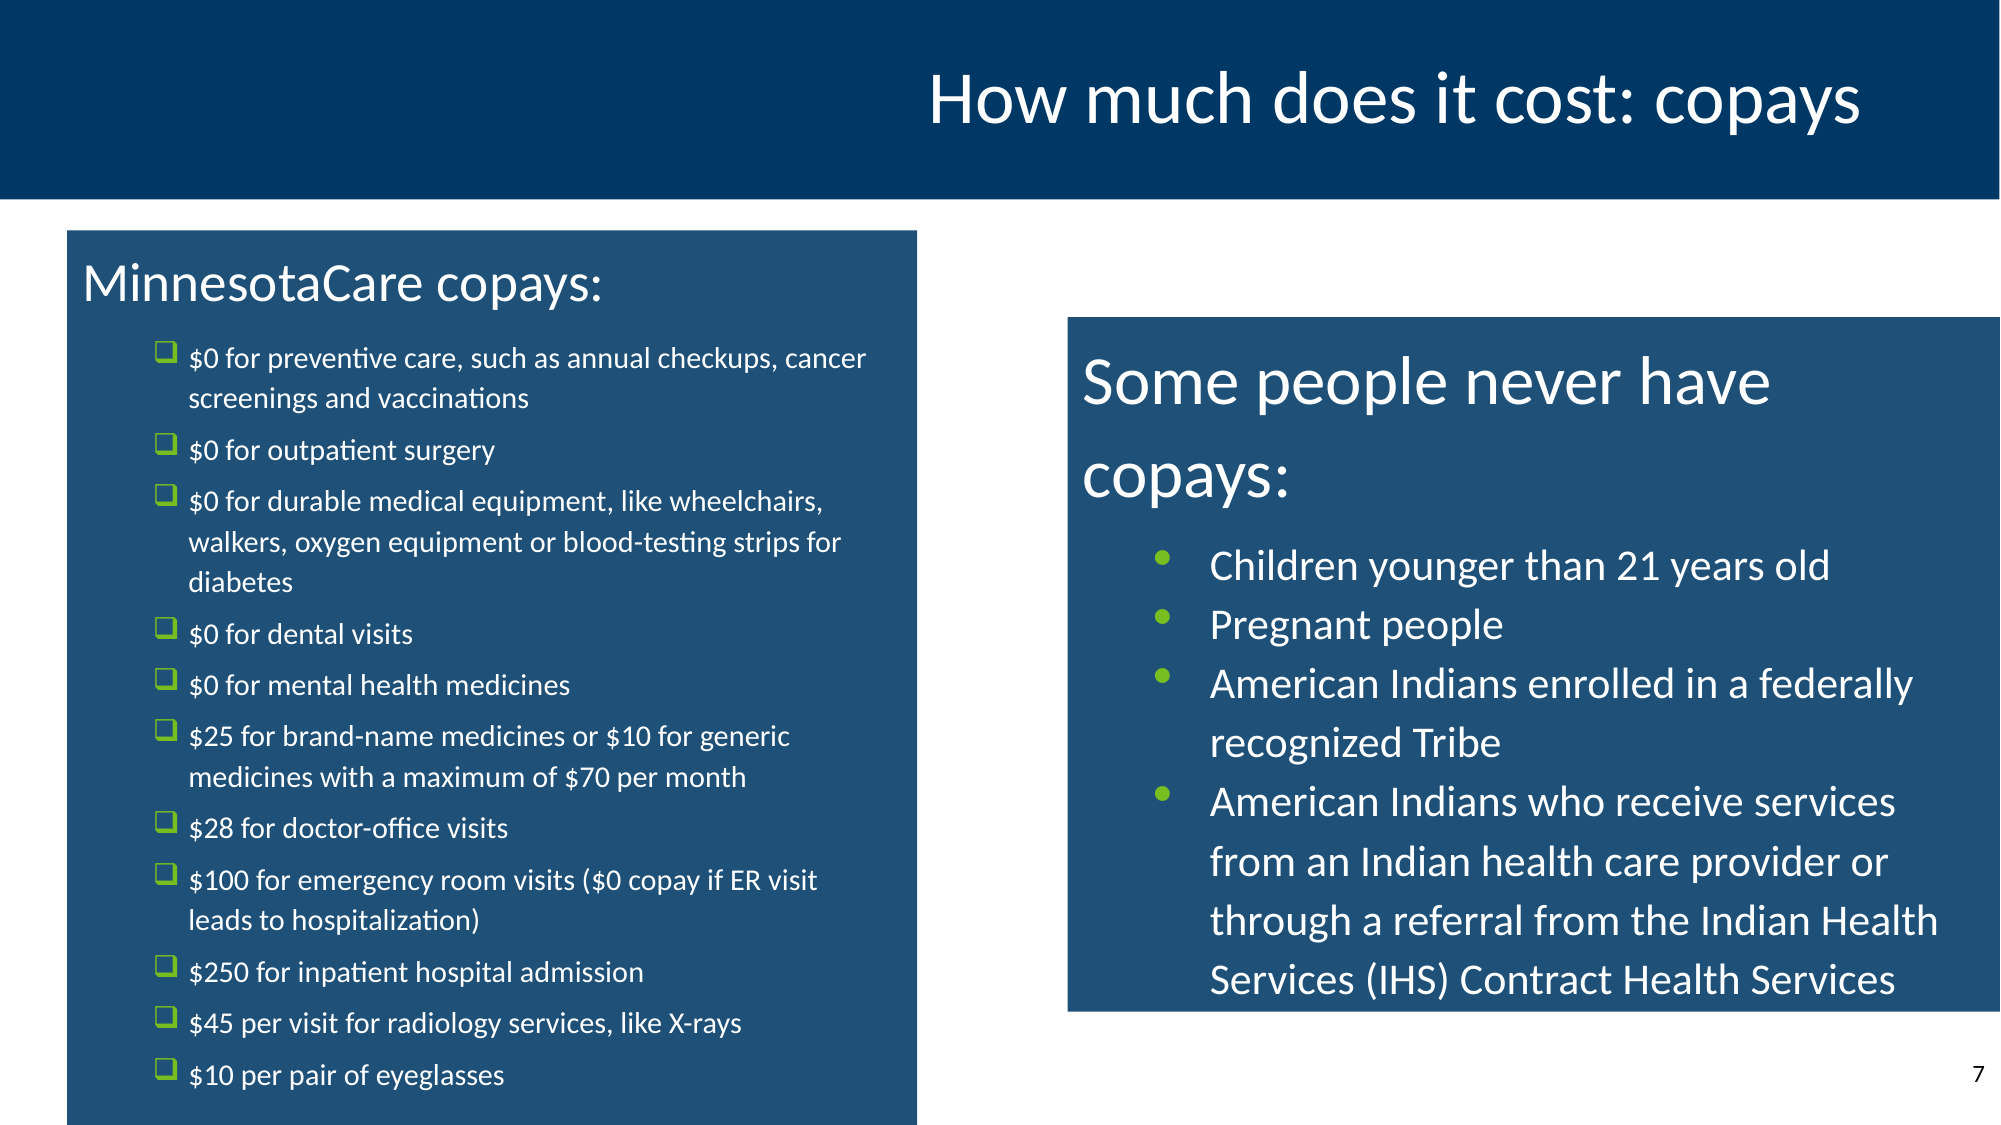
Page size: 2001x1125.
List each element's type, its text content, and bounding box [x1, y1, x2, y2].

list MinnesotaCare copays: $0 for preventive care, such as annual checkups, cancer screenings and vaccinations $0 for outpatient surgery $0 for durable medical equipment, like wheelchairs, walkers, oxygen equipment or blood-testing strips for diabetes $0 for dental visits $0 for mental health medicines $25 for brand-name medicines or $10 for generic medicines with a maximum of $70 per month $28 for doctor-office visits $100 for emergency room visits ($0 copay if ER visit leads to hospitalization) $250 for inpatient hospital admission $45 per visit for radiology services, like X-rays $10 per pair of eyeglasses [67, 230, 918, 1125]
title How much does it cost: copays [137, 0, 1863, 200]
list Some people never have copays: Children younger than 21 years old Pregnant people American Indians enrolled in a federally recognized Tribe American Indians who receive services from an Indian health care provider or through a referral from the Indian Health Services (IHS) Contract Health Services [1067, 317, 2000, 1012]
slide_number 7 [1760, 1042, 2000, 1103]
